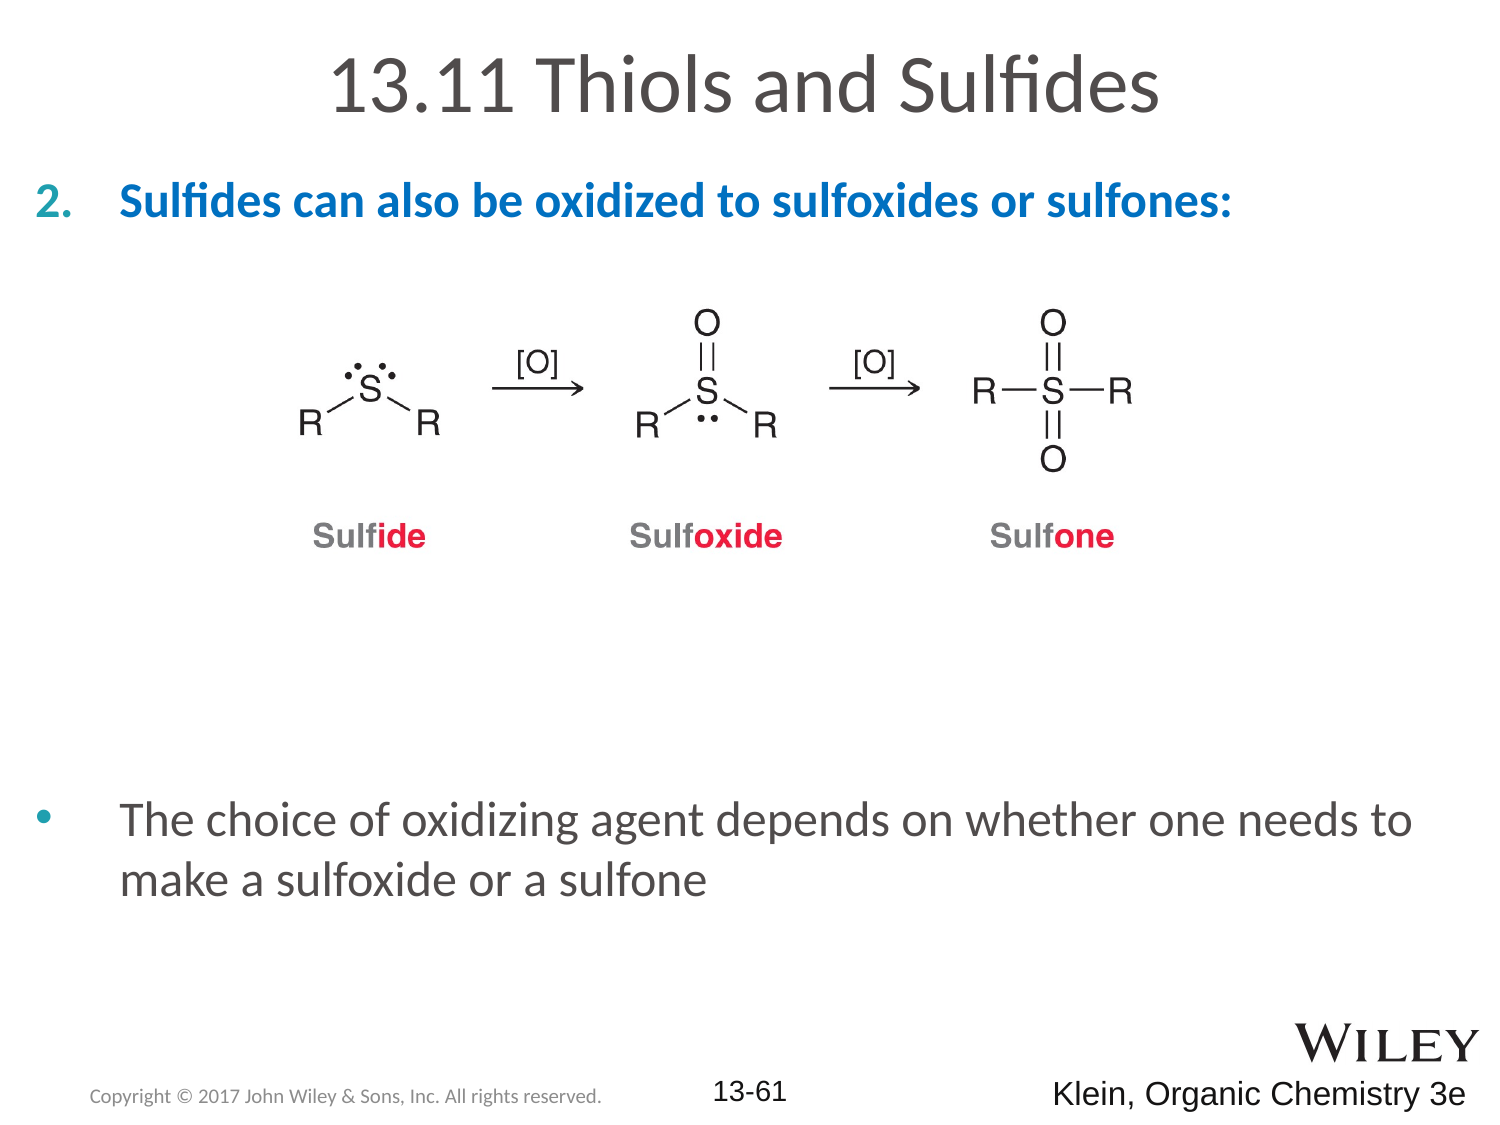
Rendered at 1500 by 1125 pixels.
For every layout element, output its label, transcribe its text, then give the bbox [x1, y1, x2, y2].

picture [296, 305, 1134, 556]
slide_number Copyright © 2017 John Wiley & Sons, Inc. All rights reserved. [75, 1065, 575, 1125]
list Sulfides can also be oxidized to sulfoxides or sulfones: The choice of oxidizing agent depends on whether one needs to make a sulfoxide or a sulfone [19, 159, 1446, 1019]
slide_number 13-61 [575, 1065, 925, 1125]
title 13.11 Thiols and Sulfides [22, 2, 1467, 157]
footer Klein, Organic Chemistry 3e [1016, 1065, 1492, 1125]
picture [1292, 1021, 1480, 1065]
